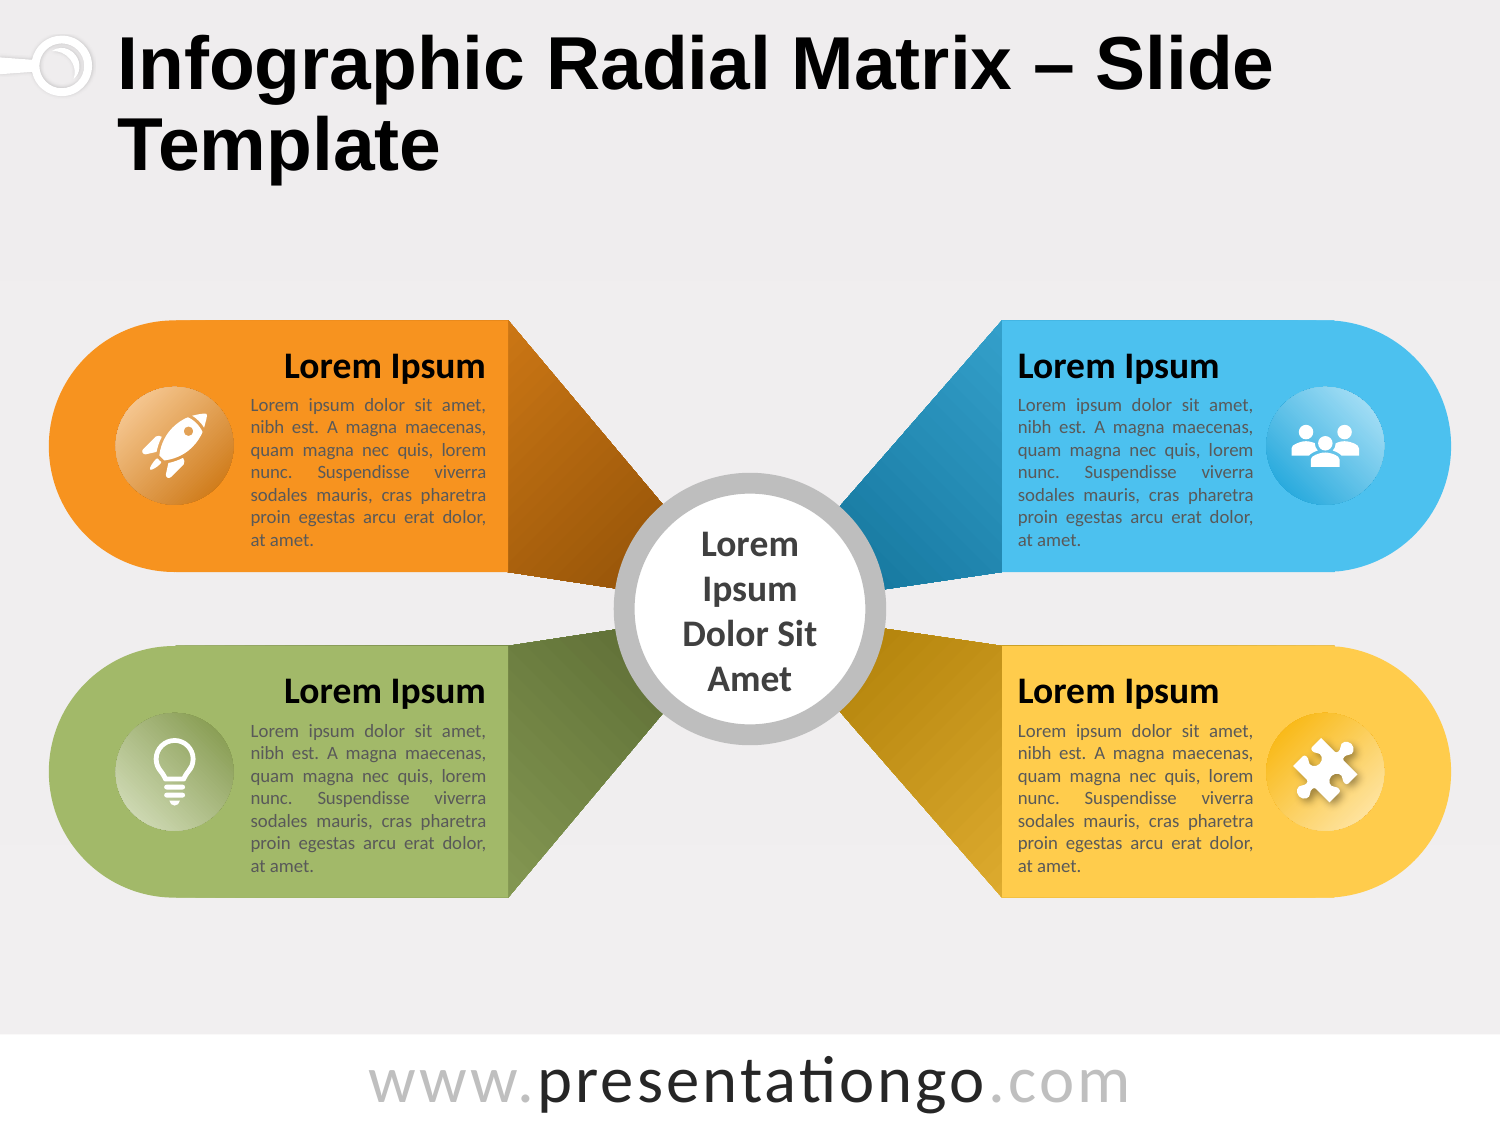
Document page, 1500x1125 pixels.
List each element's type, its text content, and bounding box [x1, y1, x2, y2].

text_box [833, 626, 1001, 898]
text_box [1293, 738, 1358, 803]
text_box [1001, 319, 1453, 574]
text_box [47, 644, 510, 899]
text_box [833, 320, 1001, 592]
text_box [114, 711, 235, 832]
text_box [250, 658, 487, 886]
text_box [1291, 424, 1360, 467]
text_box [510, 320, 669, 591]
title Infographic Radial Matrix – Slide Template [103, 17, 1397, 139]
text_box [1265, 711, 1386, 832]
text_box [1017, 658, 1254, 886]
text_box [136, 733, 214, 811]
text_box Lorem Ipsum Dolor Sit Amet [623, 482, 877, 736]
text_box [510, 627, 669, 897]
text_box [114, 385, 235, 506]
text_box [1017, 332, 1254, 560]
text_box [1001, 644, 1453, 899]
text_box [47, 319, 510, 574]
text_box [250, 332, 487, 560]
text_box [136, 407, 214, 485]
text_box [1265, 385, 1386, 506]
